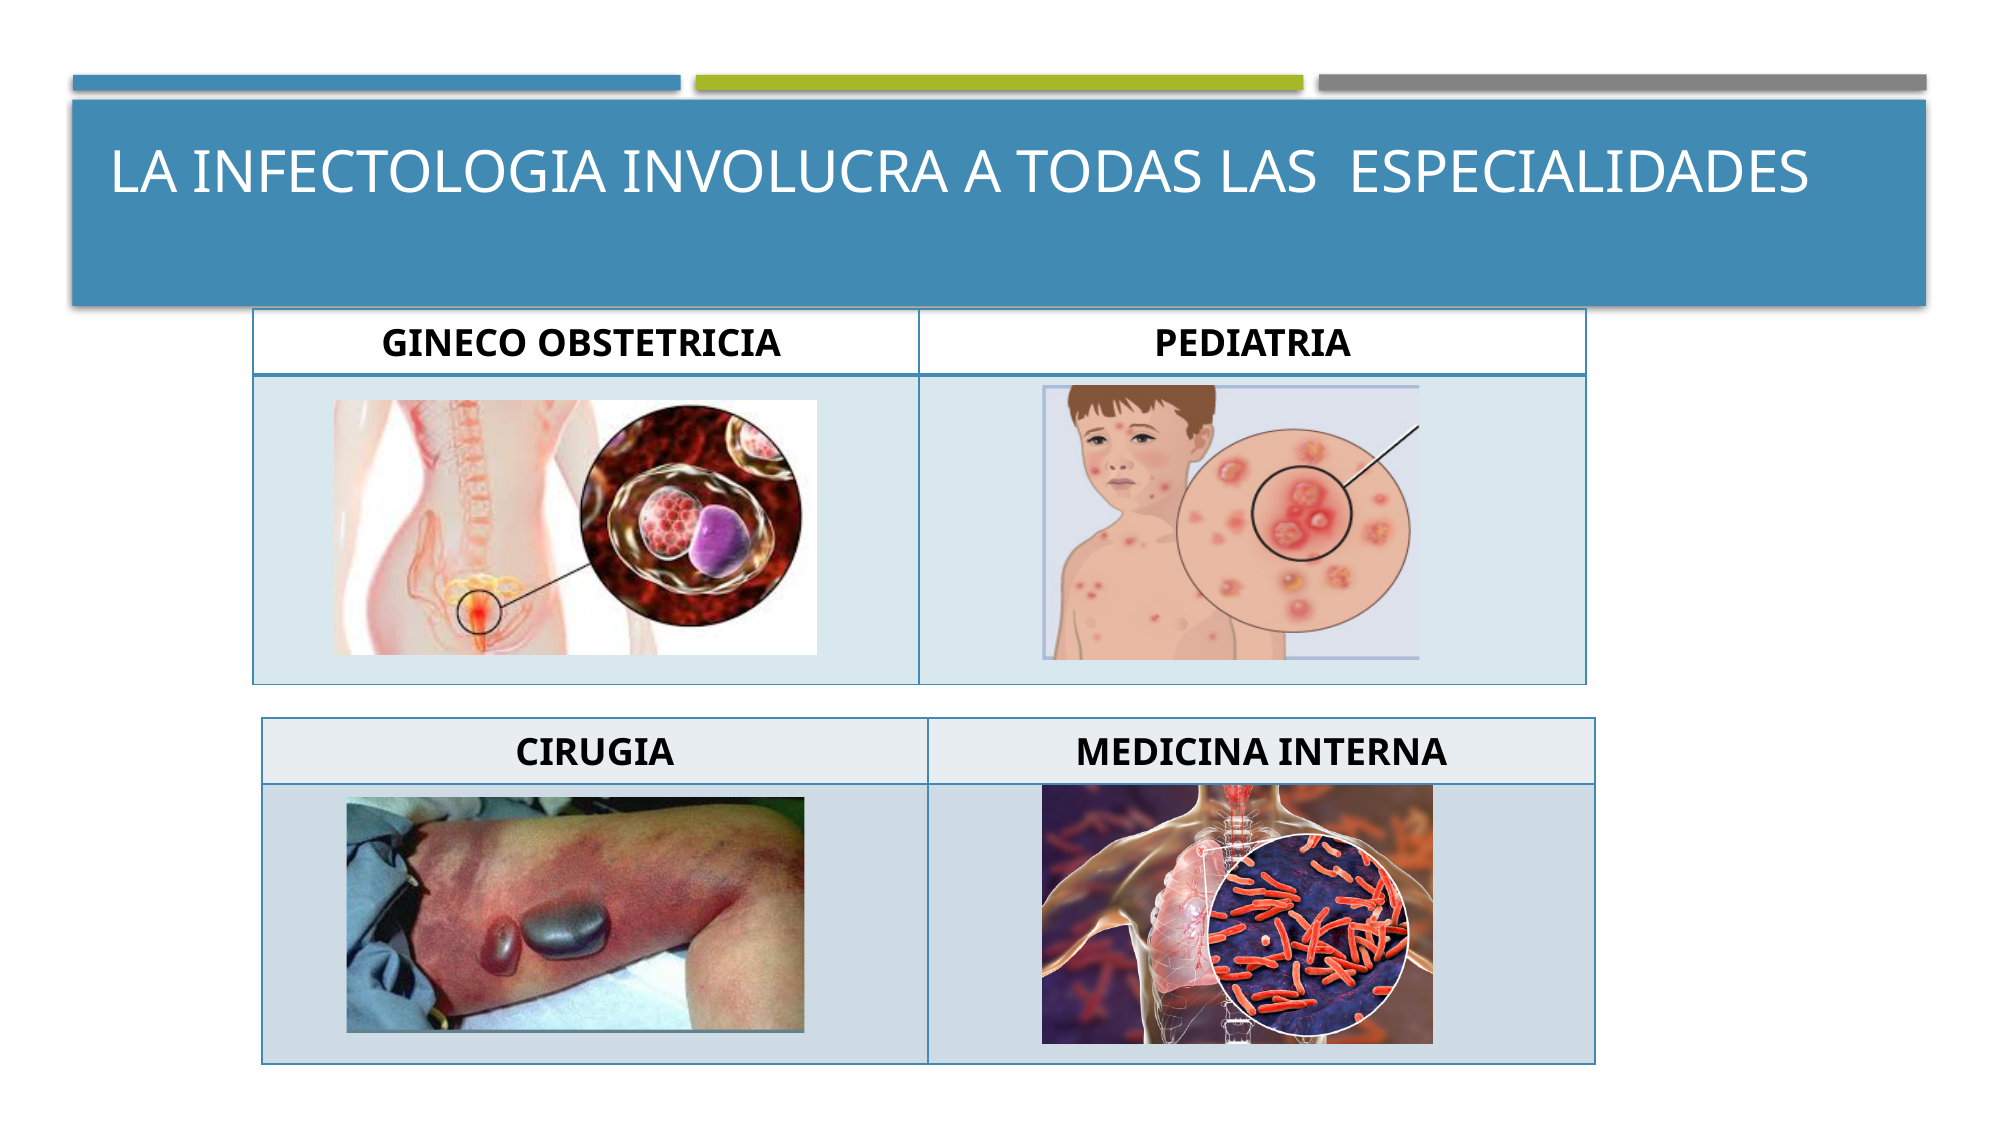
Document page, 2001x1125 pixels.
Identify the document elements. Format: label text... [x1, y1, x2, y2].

table_header MEDICINA INTERNA [929, 719, 1594, 783]
picture [1041, 785, 1433, 1044]
table_cell [254, 377, 918, 684]
picture [1041, 385, 1420, 661]
table_cell [920, 377, 1585, 684]
title La Infectologia involucra a todas las especialidades [94, 119, 1904, 282]
table_cell [929, 785, 1594, 1063]
table_header CIRUGIA [263, 719, 927, 783]
table_header PEDIATRIA [920, 310, 1585, 373]
picture [333, 399, 818, 656]
picture [346, 796, 805, 1033]
table_header GINECO OBSTETRICIA [254, 310, 918, 373]
table_cell [263, 785, 927, 1063]
